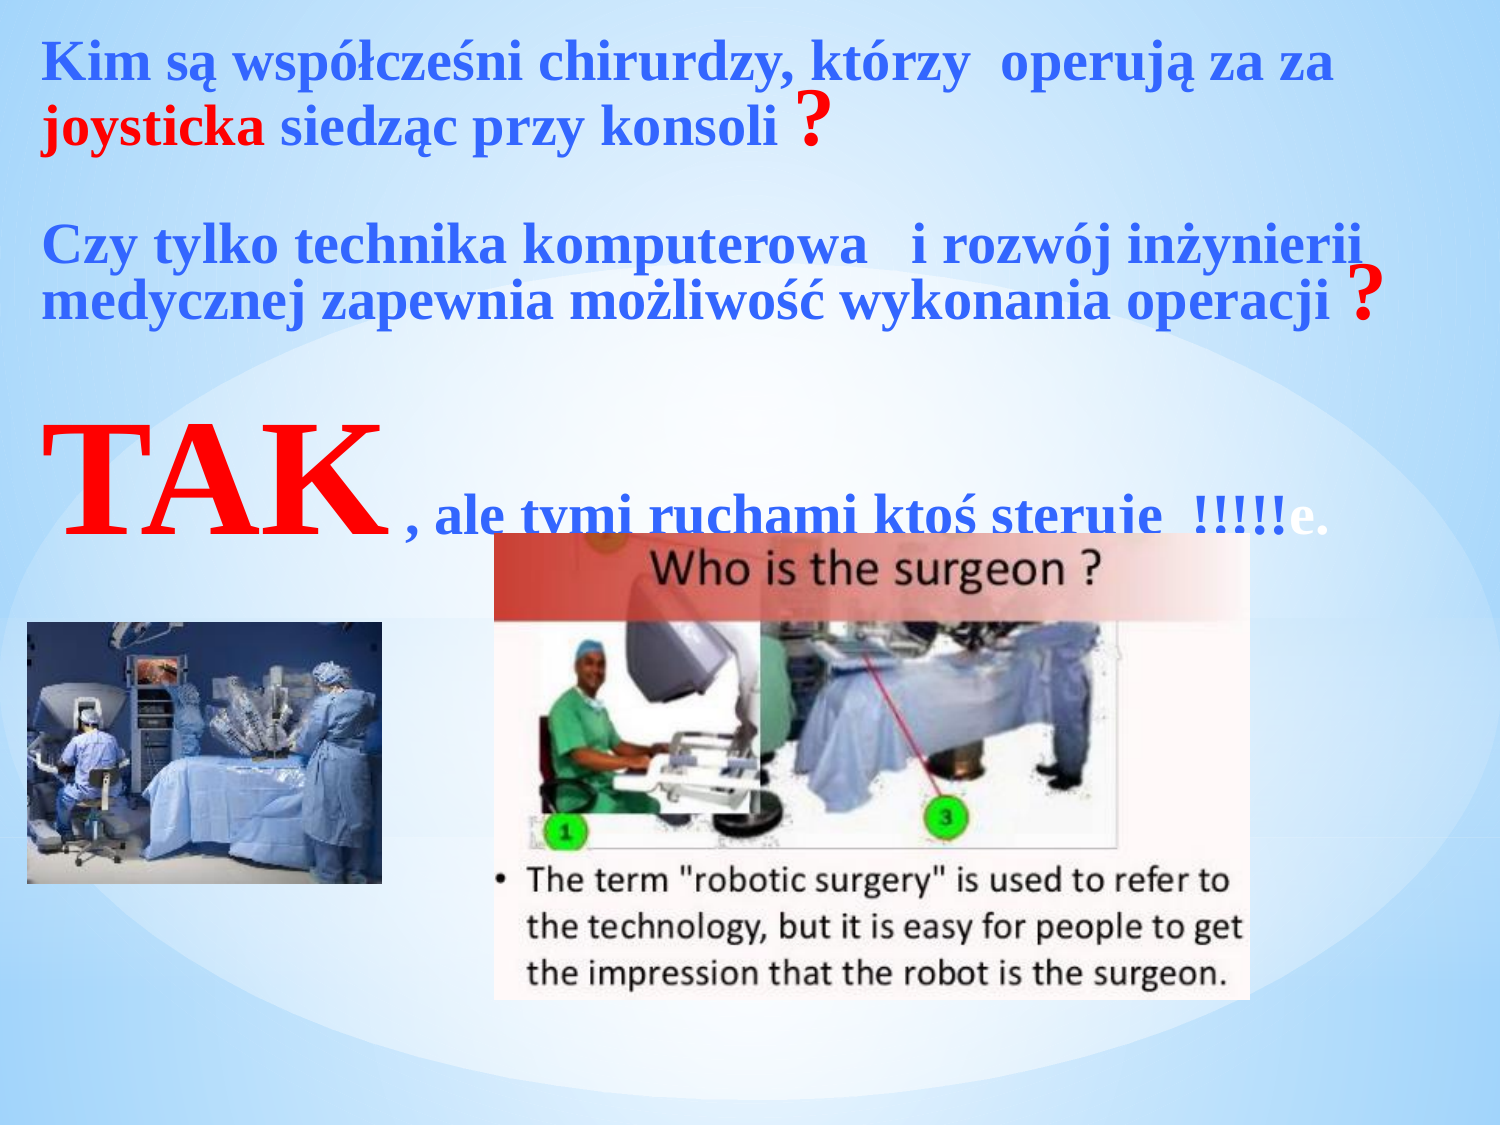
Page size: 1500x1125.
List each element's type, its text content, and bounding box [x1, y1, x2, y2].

picture [26, 622, 382, 884]
picture [493, 533, 1250, 1000]
text_box Kim są współcześni chirurdzy, którzy operują za za joysticka siedząc przy konsoli ? Czy tylko technika komputerowa i rozwój inżynierii medycznej zapewnia możliwość wykonania operacji ? TAK , ale tymi ruchami ktoś steruje !!!!!e. [27, 33, 1412, 570]
